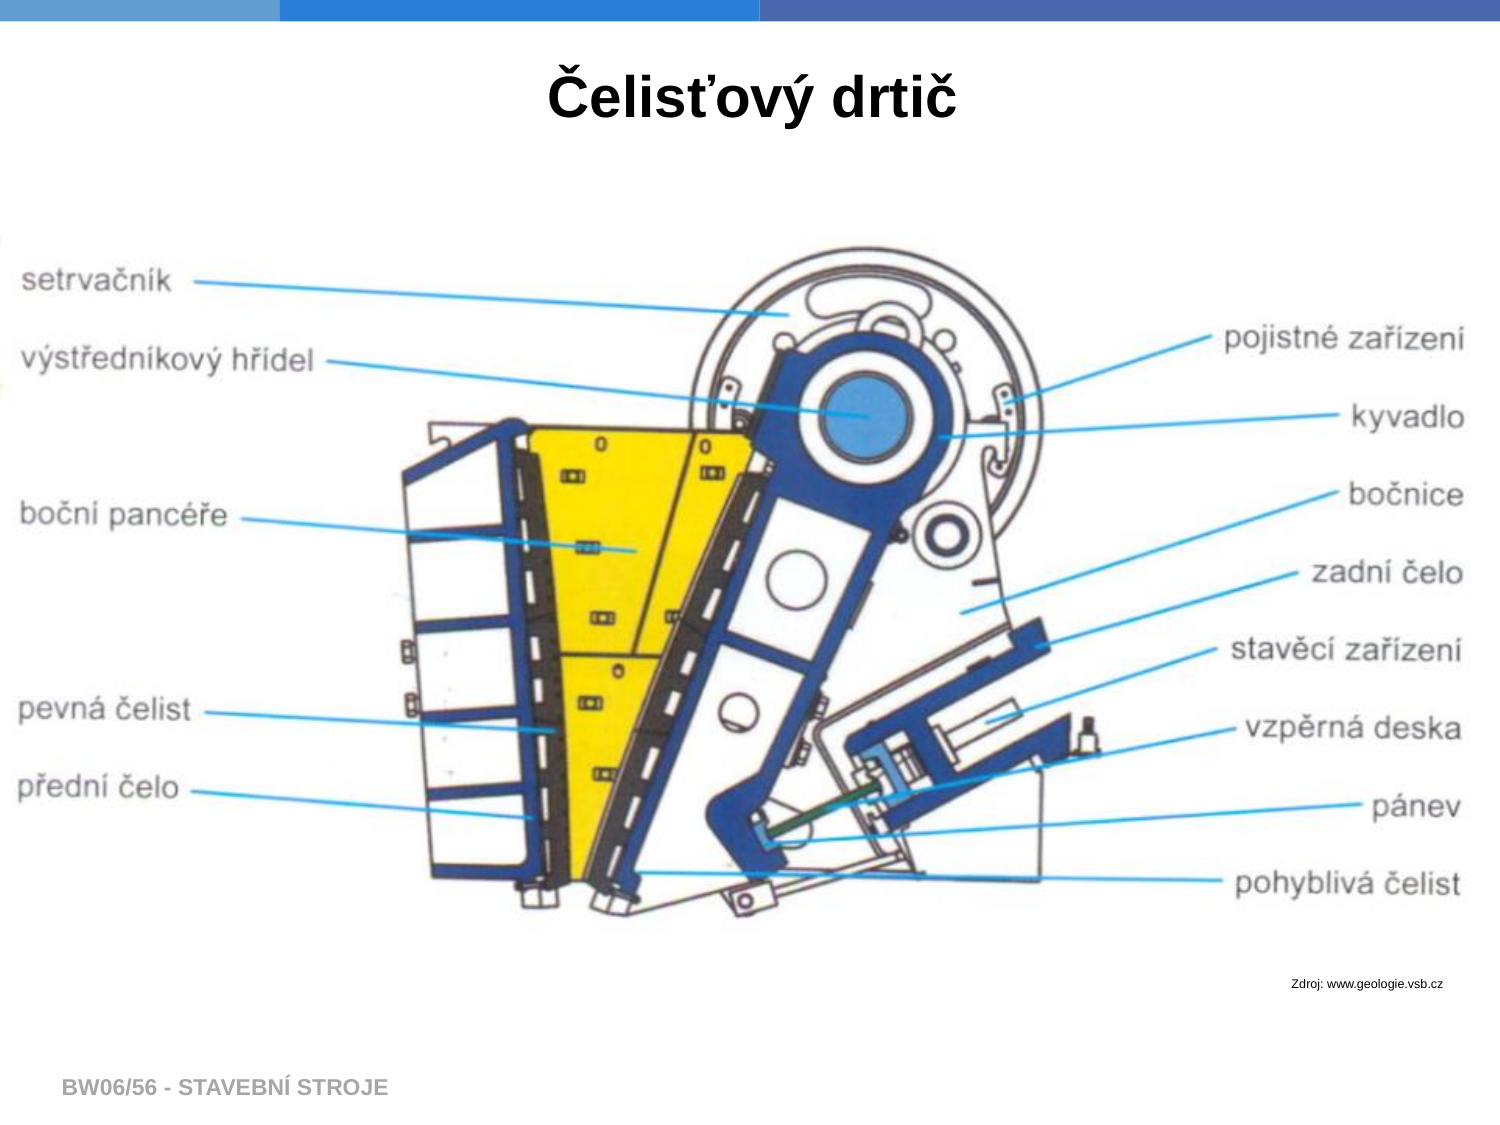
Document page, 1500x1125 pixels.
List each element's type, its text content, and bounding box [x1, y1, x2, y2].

picture [0, 234, 1500, 943]
footer BW06/56 - STAVEBNÍ STROJE [46, 1055, 1052, 1116]
text_box Zdroj: www.geologie.vsb.cz [1276, 968, 1459, 999]
text_box Čelisťový drtič [532, 52, 974, 137]
